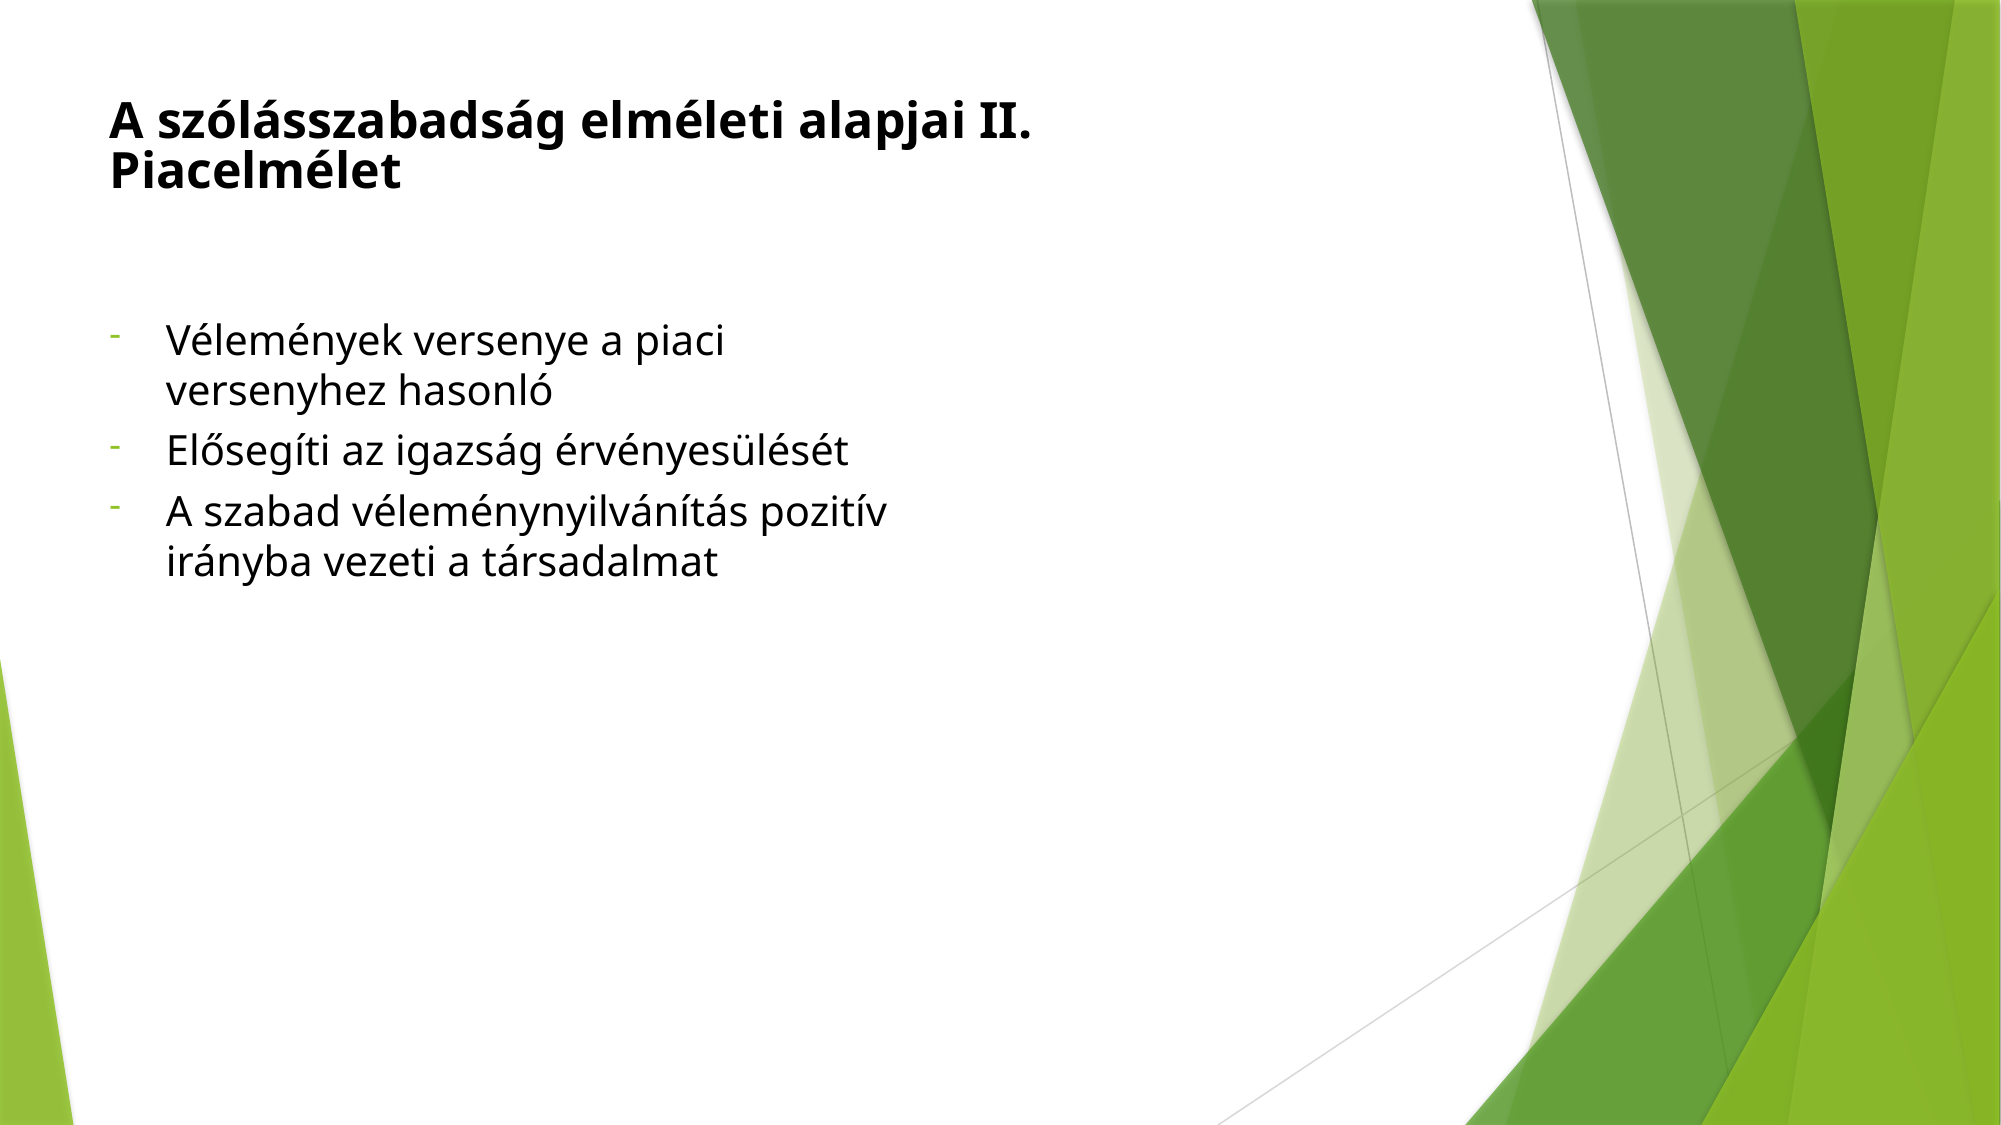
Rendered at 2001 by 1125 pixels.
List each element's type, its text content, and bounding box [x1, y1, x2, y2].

list Vélemények versenye a piaci versenyhez hasonló Elősegíti az igazság érvényesülését A szabad véleménynyilvánítás pozitív irányba vezeti a társadalmat [94, 306, 961, 1036]
list A szólásszabadság elméleti alapjai II. Piacelmélet [94, 89, 1906, 208]
